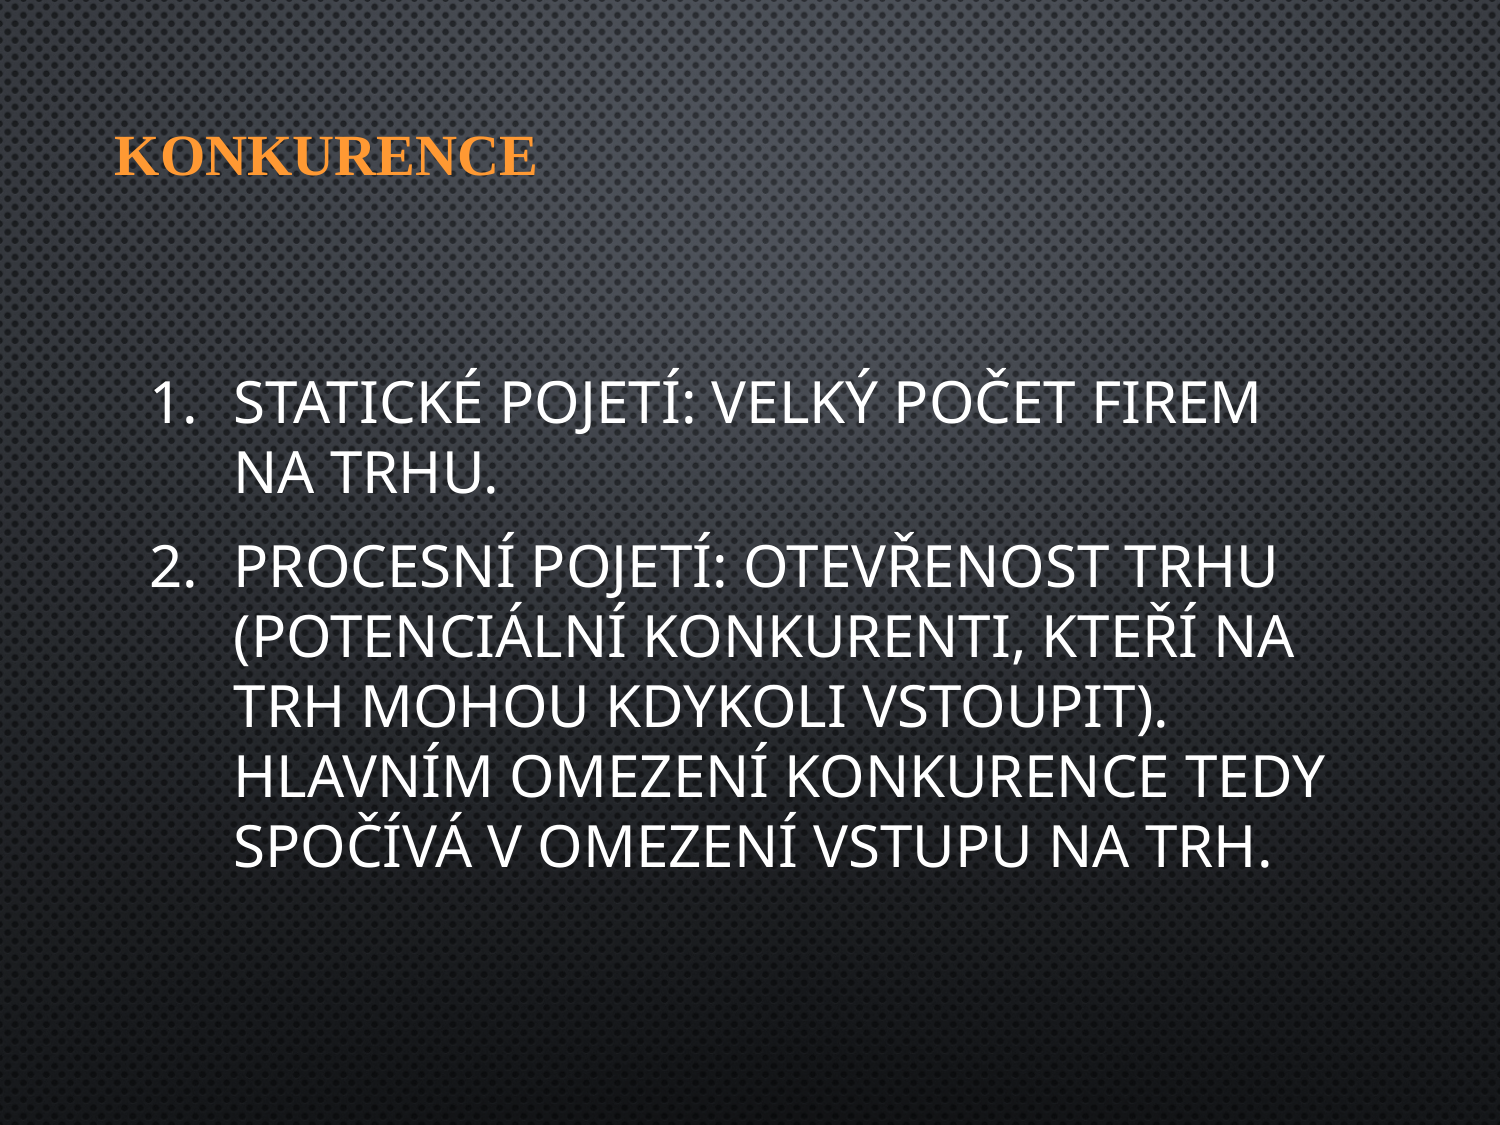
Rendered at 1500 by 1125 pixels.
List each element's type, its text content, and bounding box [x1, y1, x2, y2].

text_box [88, 324, 1038, 463]
title konkurence [99, 99, 1282, 206]
list Statické pojetí: Velký počet firem na trhu. Procesní pojetí: Otevřenost trhu (potenciální konkurenti, kteří na trh mohou kdykoli vstoupit). Hlavním omezení konkurence tedy spočívá v omezení vstupu na trh. [134, 243, 1367, 1001]
